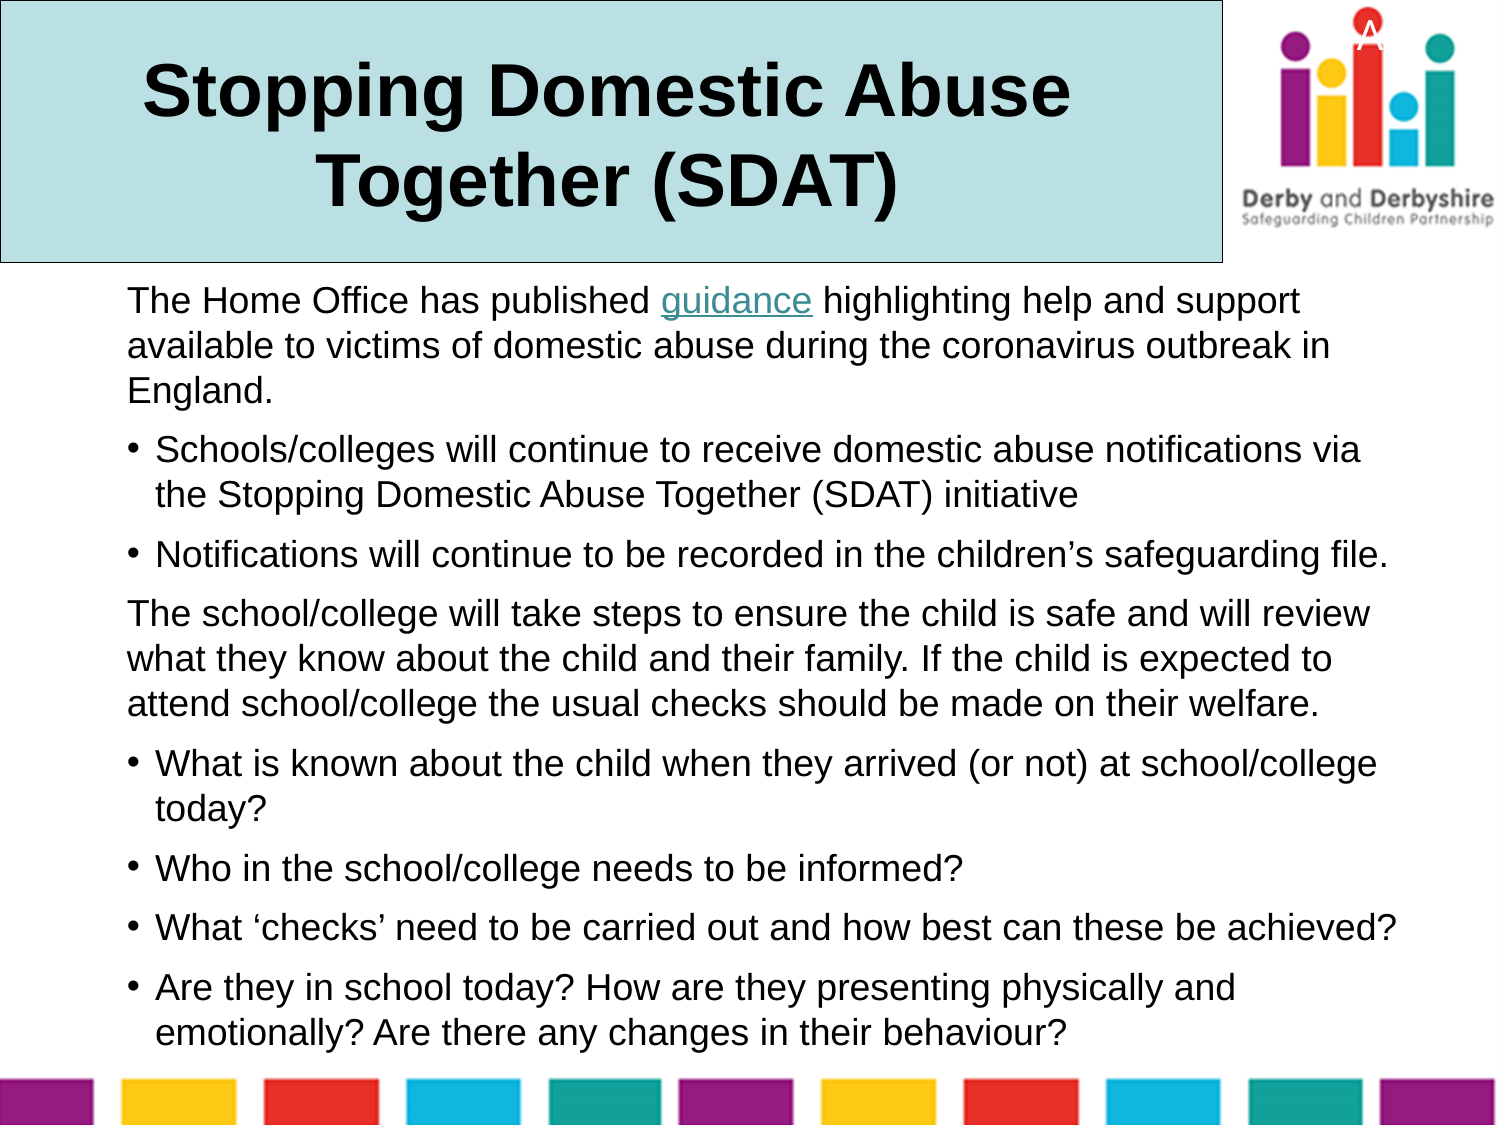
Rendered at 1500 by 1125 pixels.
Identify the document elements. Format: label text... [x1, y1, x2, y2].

picture [0, 0, 1500, 1125]
title Stopping Domestic Abuse Together (SDAT) [0, 0, 1223, 263]
list The Home Office has published guidance highlighting help and support available to victims of domestic abuse during the coronavirus outbreak in England. Schools/colleges will continue to receive domestic abuse notifications via the Stopping Domestic Abuse Together (SDAT) initiative Notifications will continue to be recorded in the children’s safeguarding file. The school/college will take steps to ensure the child is safe and will review what they know about the child and their family. If the child is expected to attend school/college the usual checks should be made on their welfare. What is known about the child when they arrived (or not) at school/college today? Who in the school/college needs to be informed? What ‘checks’ need to be carried out and how best can these be achieved? Are they in school today? How are they presenting physically and emotionally? Are there any changes in their behaviour? [112, 267, 1423, 1071]
text_box A3 [1350, 8, 1459, 71]
